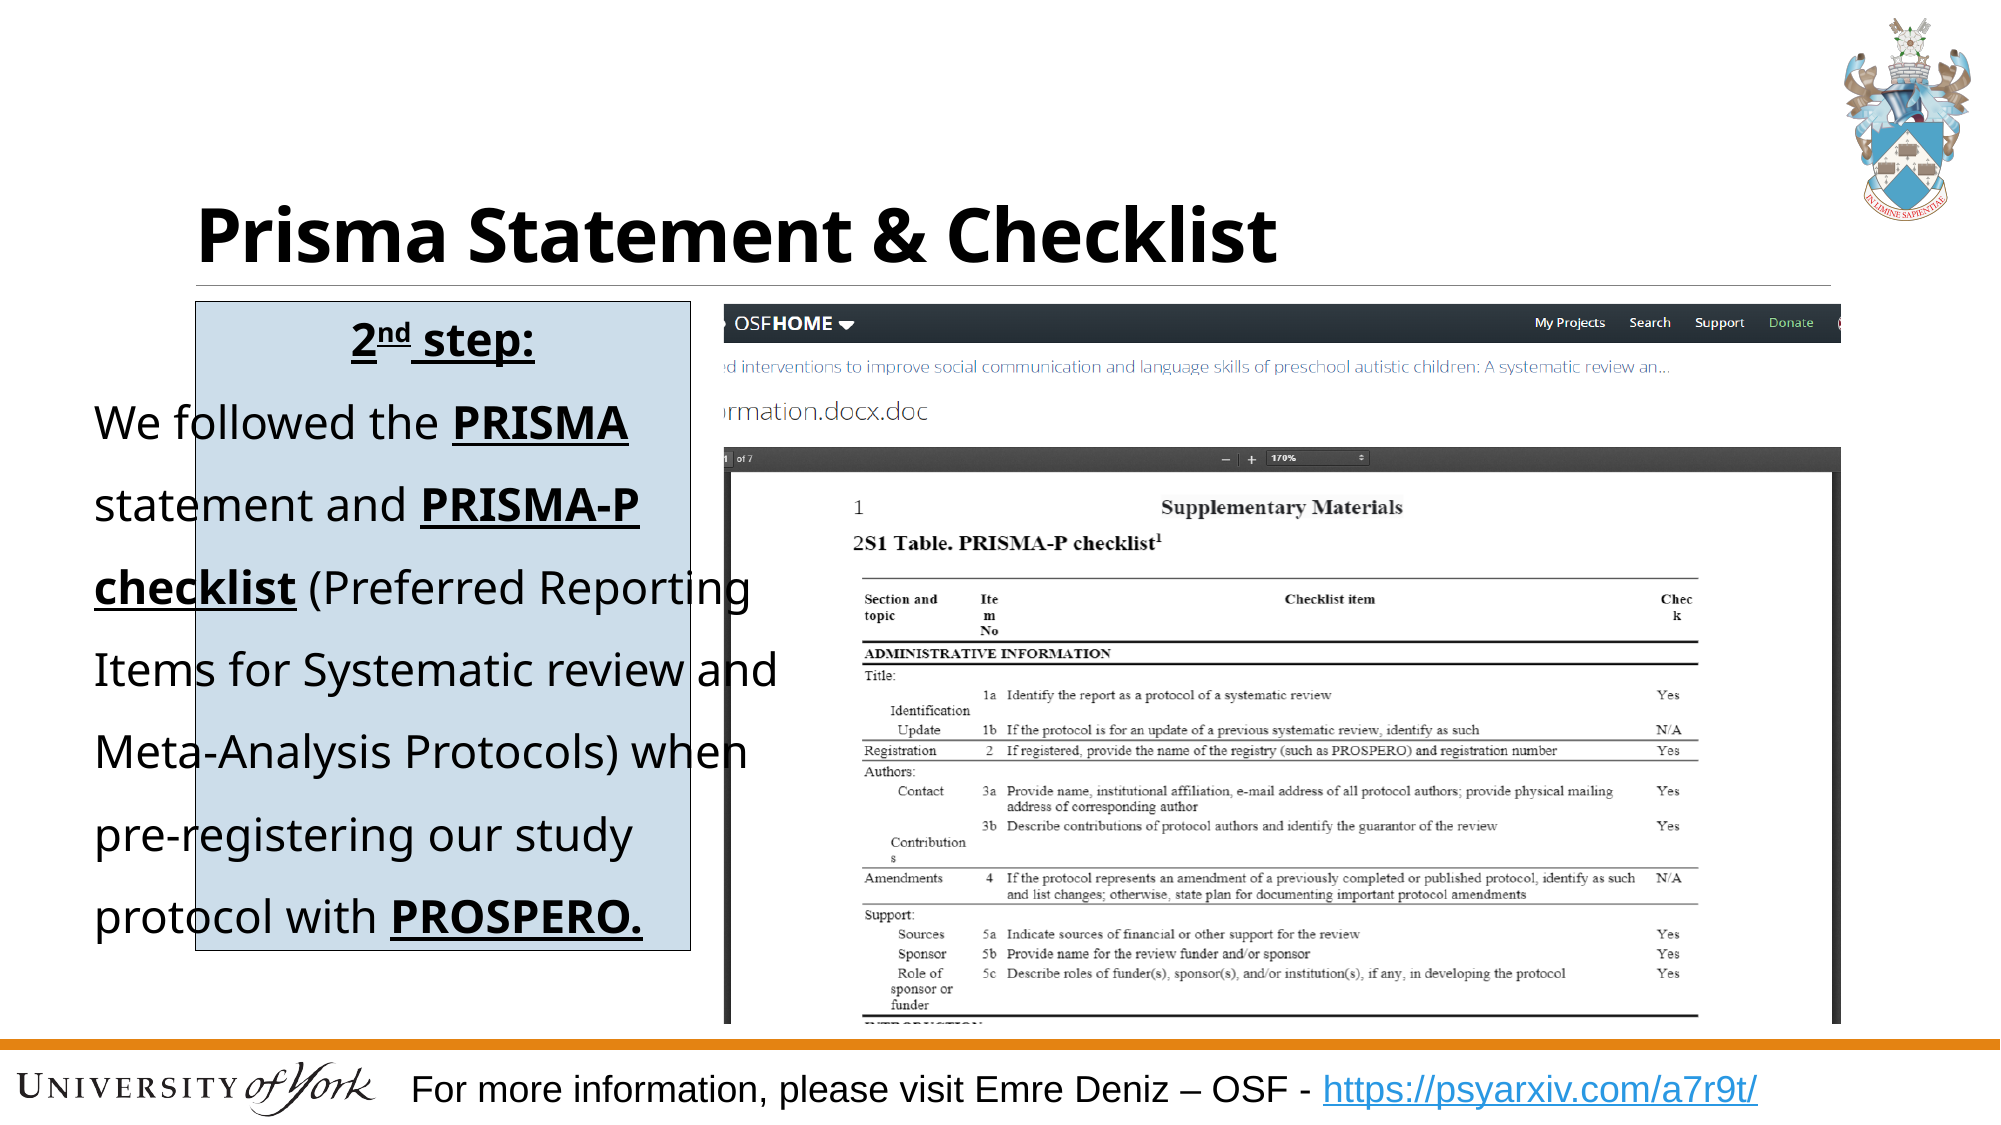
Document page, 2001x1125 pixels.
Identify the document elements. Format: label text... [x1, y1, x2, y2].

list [723, 300, 1842, 1025]
picture [1844, 18, 1971, 221]
text_box 2nd step: We followed the PRISMA statement and PRISMA-P checklist (Preferred Reporting Items for Systematic review and Meta-Analysis Protocols) when pre-registering our study protocol with PROSPERO. [195, 301, 691, 951]
picture [0, 1056, 419, 1119]
title Prisma Statement & Checklist [180, 47, 1830, 285]
